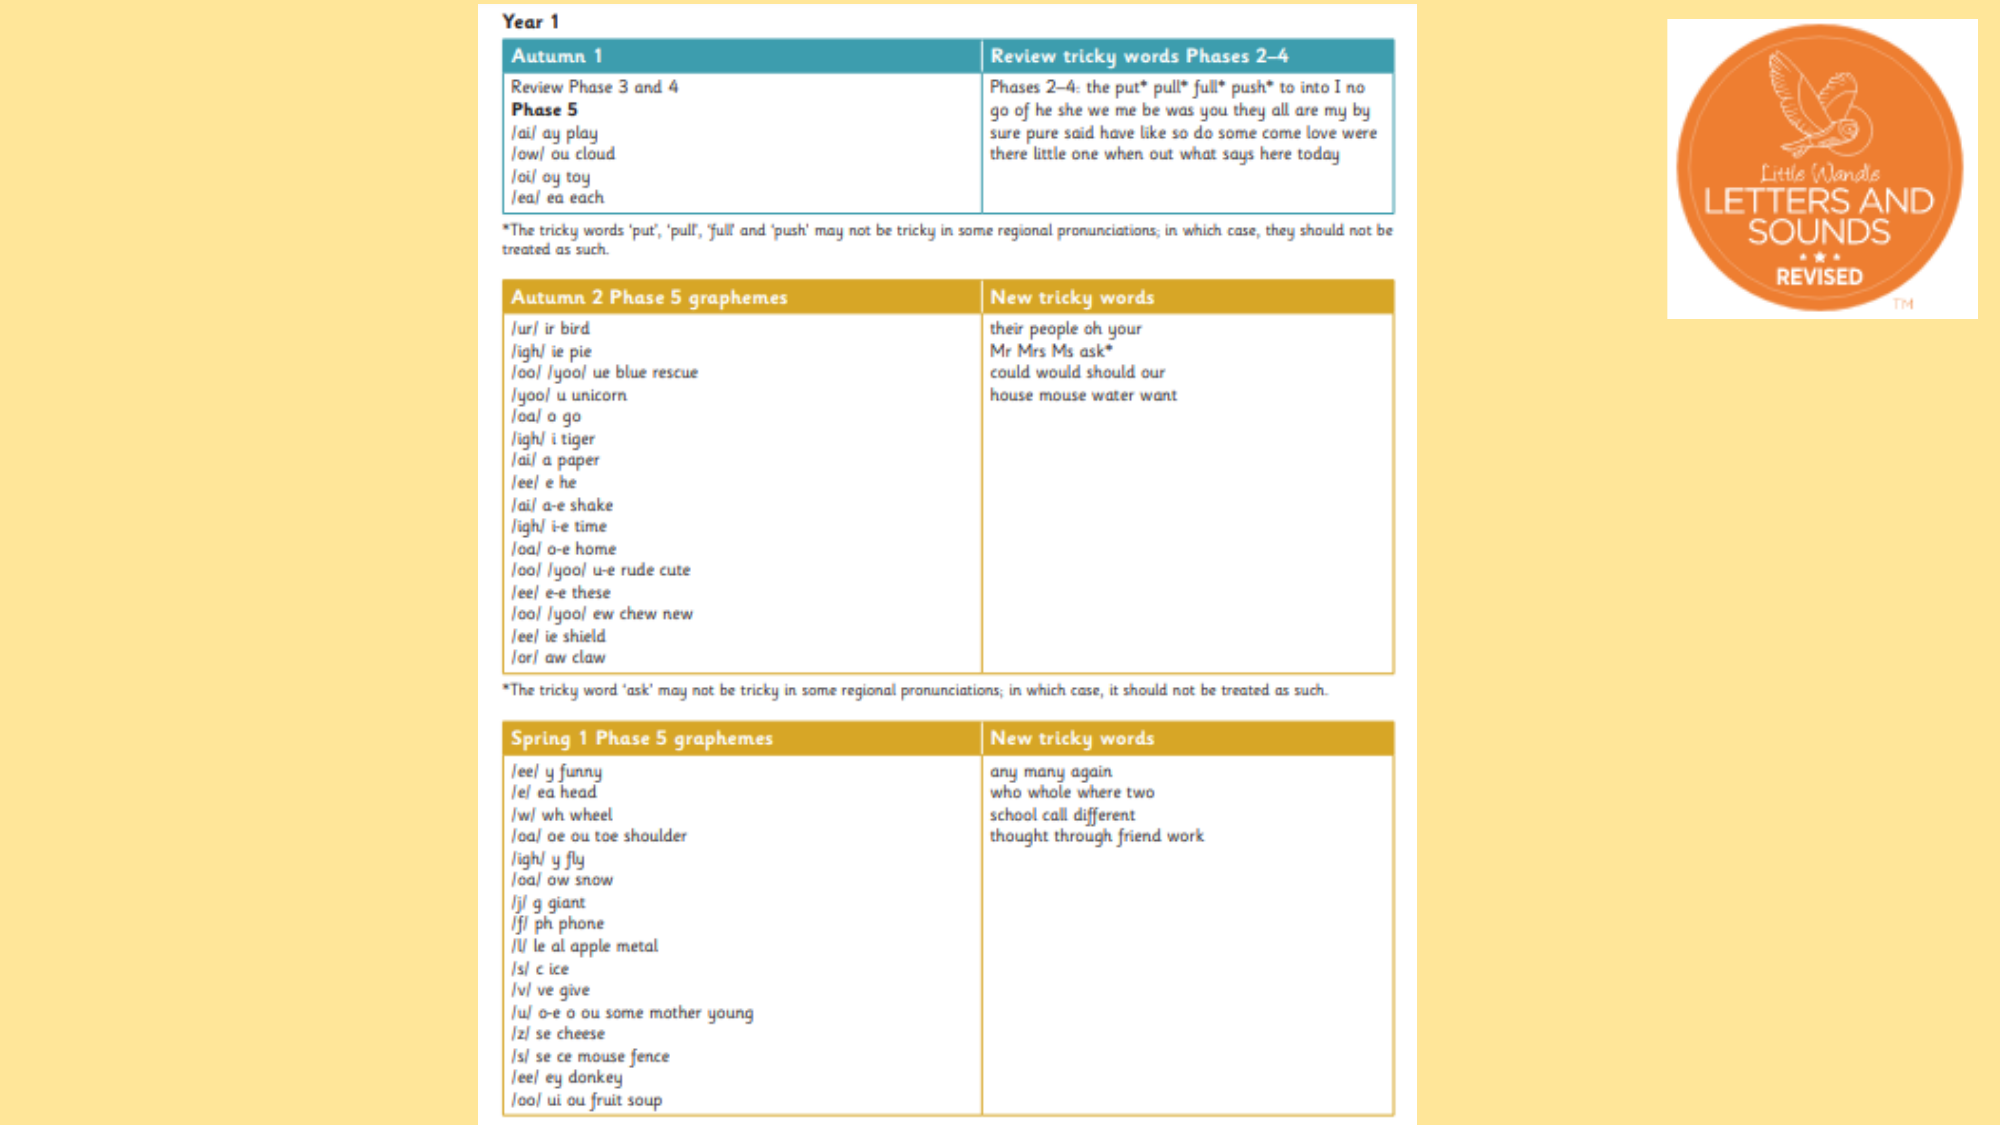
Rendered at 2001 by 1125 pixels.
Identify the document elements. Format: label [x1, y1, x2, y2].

picture [1667, 19, 1978, 319]
list [478, 4, 1417, 1125]
